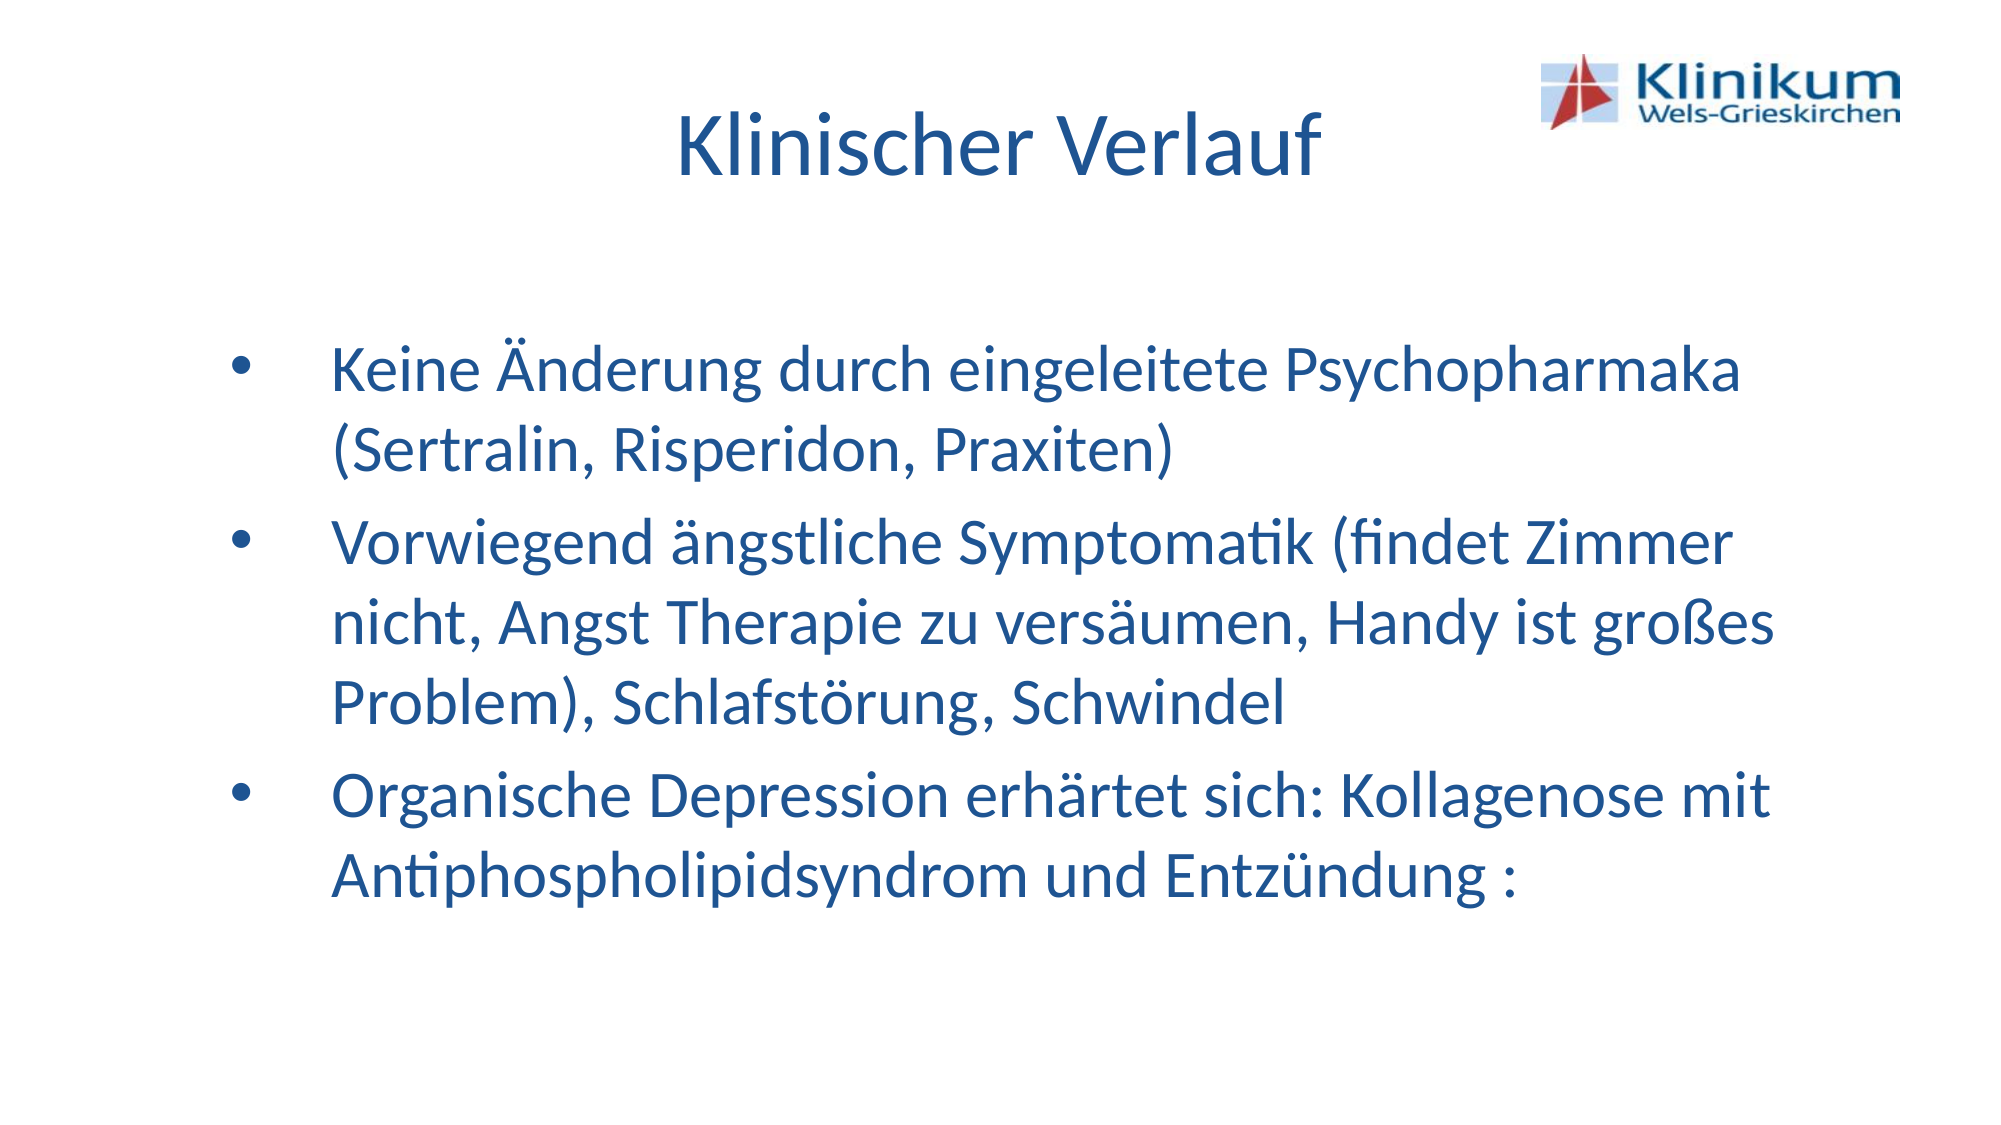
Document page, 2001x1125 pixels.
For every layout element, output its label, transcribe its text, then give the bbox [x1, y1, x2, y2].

list Keine Änderung durch eingeleitete Psychopharmaka (Sertralin, Risperidon, Praxiten) Vorwiegend ängstliche Symptomatik (findet Zimmer nicht, Angst Therapie zu versäumen, Handy ist großes Problem), Schlafstörung, Schwindel Organische Depression erhärtet sich: Kollagenose mit Antiphospholipidsyndrom und Entzündung : [160, 319, 1840, 979]
title Klinischer Verlauf [99, 45, 1900, 233]
